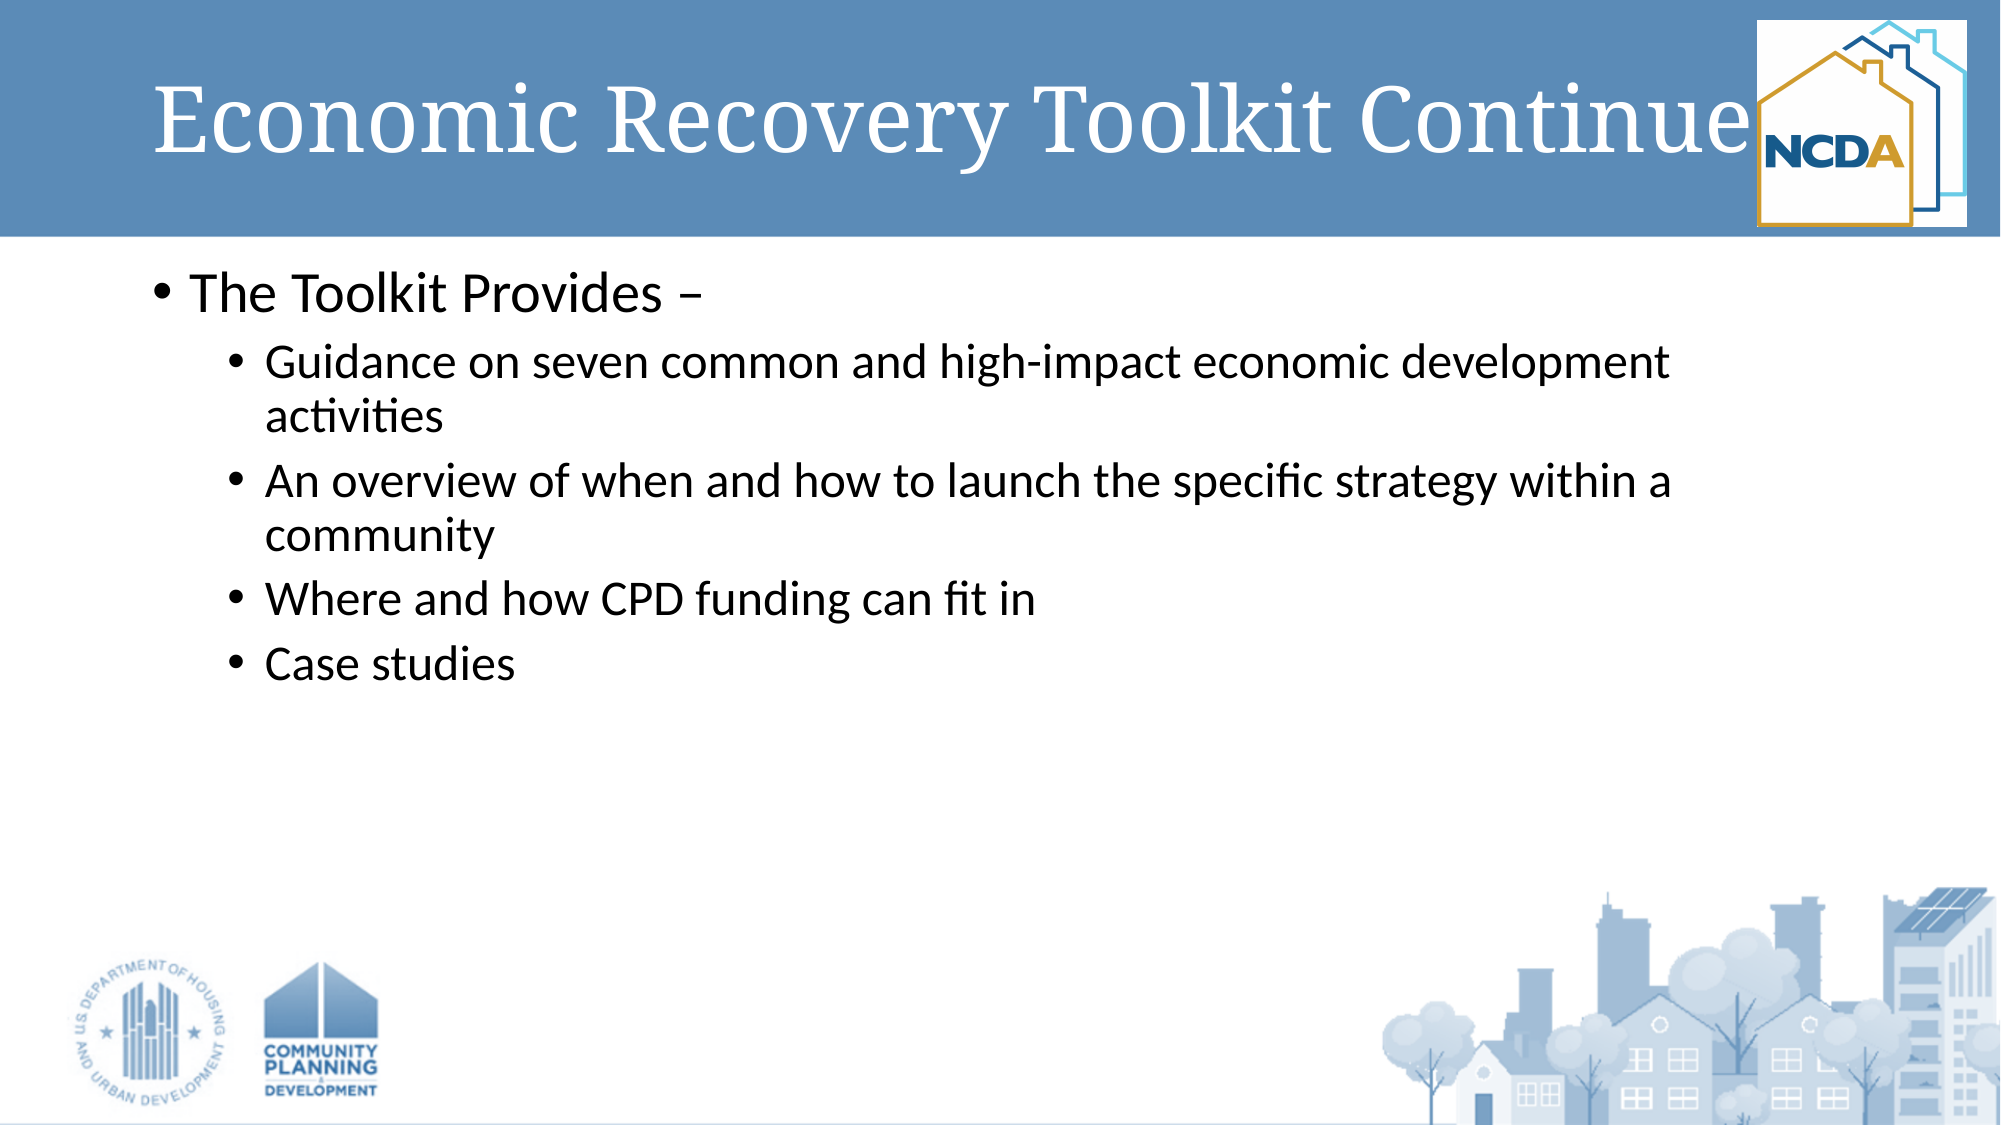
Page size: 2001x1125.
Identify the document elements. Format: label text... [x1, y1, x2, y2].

picture [0, 0, 2001, 1125]
list The Toolkit Provides – Guidance on seven common and high-impact economic development activities An overview of when and how to launch the specific strategy within a community Where and how CPD funding can fit in Case studies [137, 254, 1863, 954]
title Economic Recovery Toolkit Continued [137, 38, 1757, 209]
